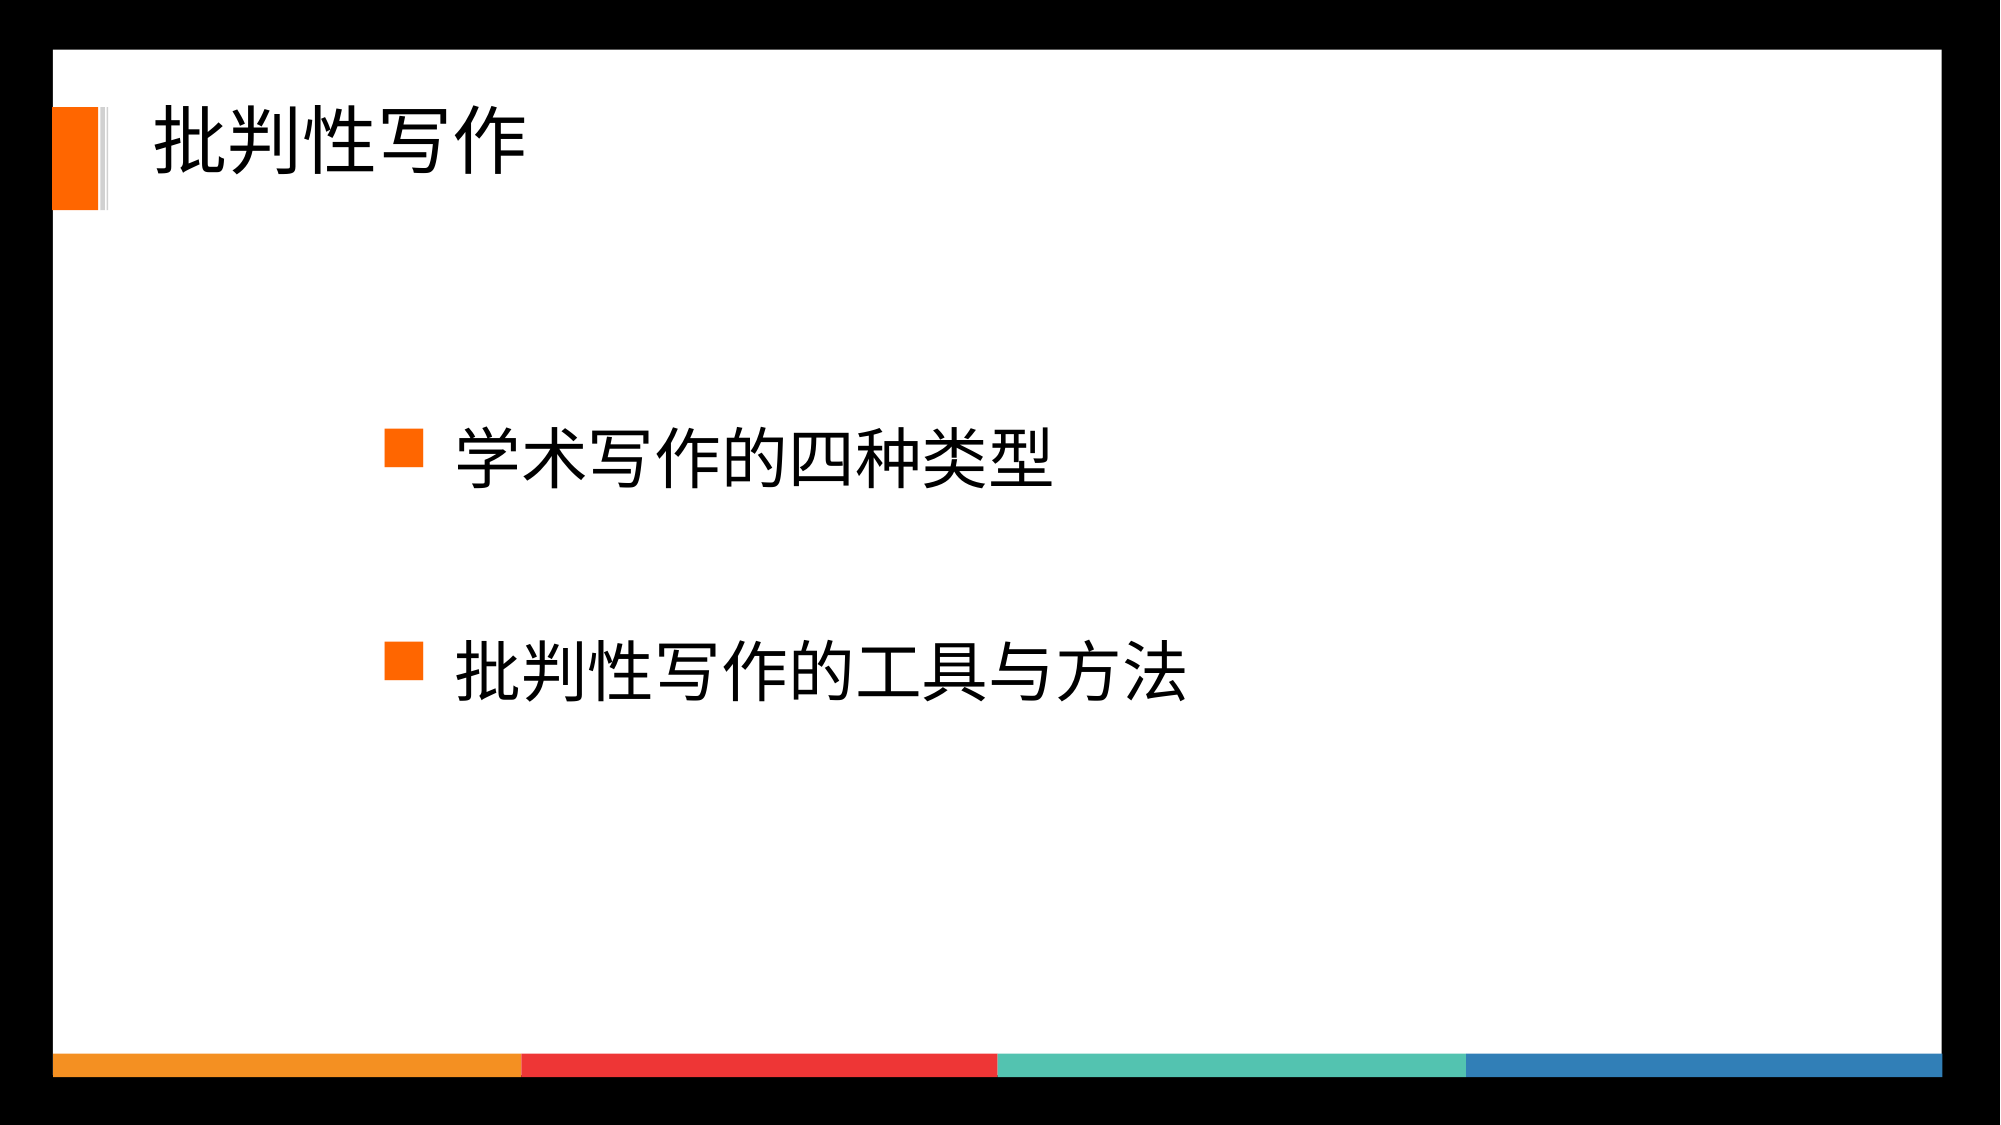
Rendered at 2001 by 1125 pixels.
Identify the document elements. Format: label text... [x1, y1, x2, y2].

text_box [52, 107, 108, 211]
text_box 学术写作的四种类型 批判性写作的工具与方法 [365, 297, 1461, 717]
title 批判性写作 [137, 77, 1863, 211]
